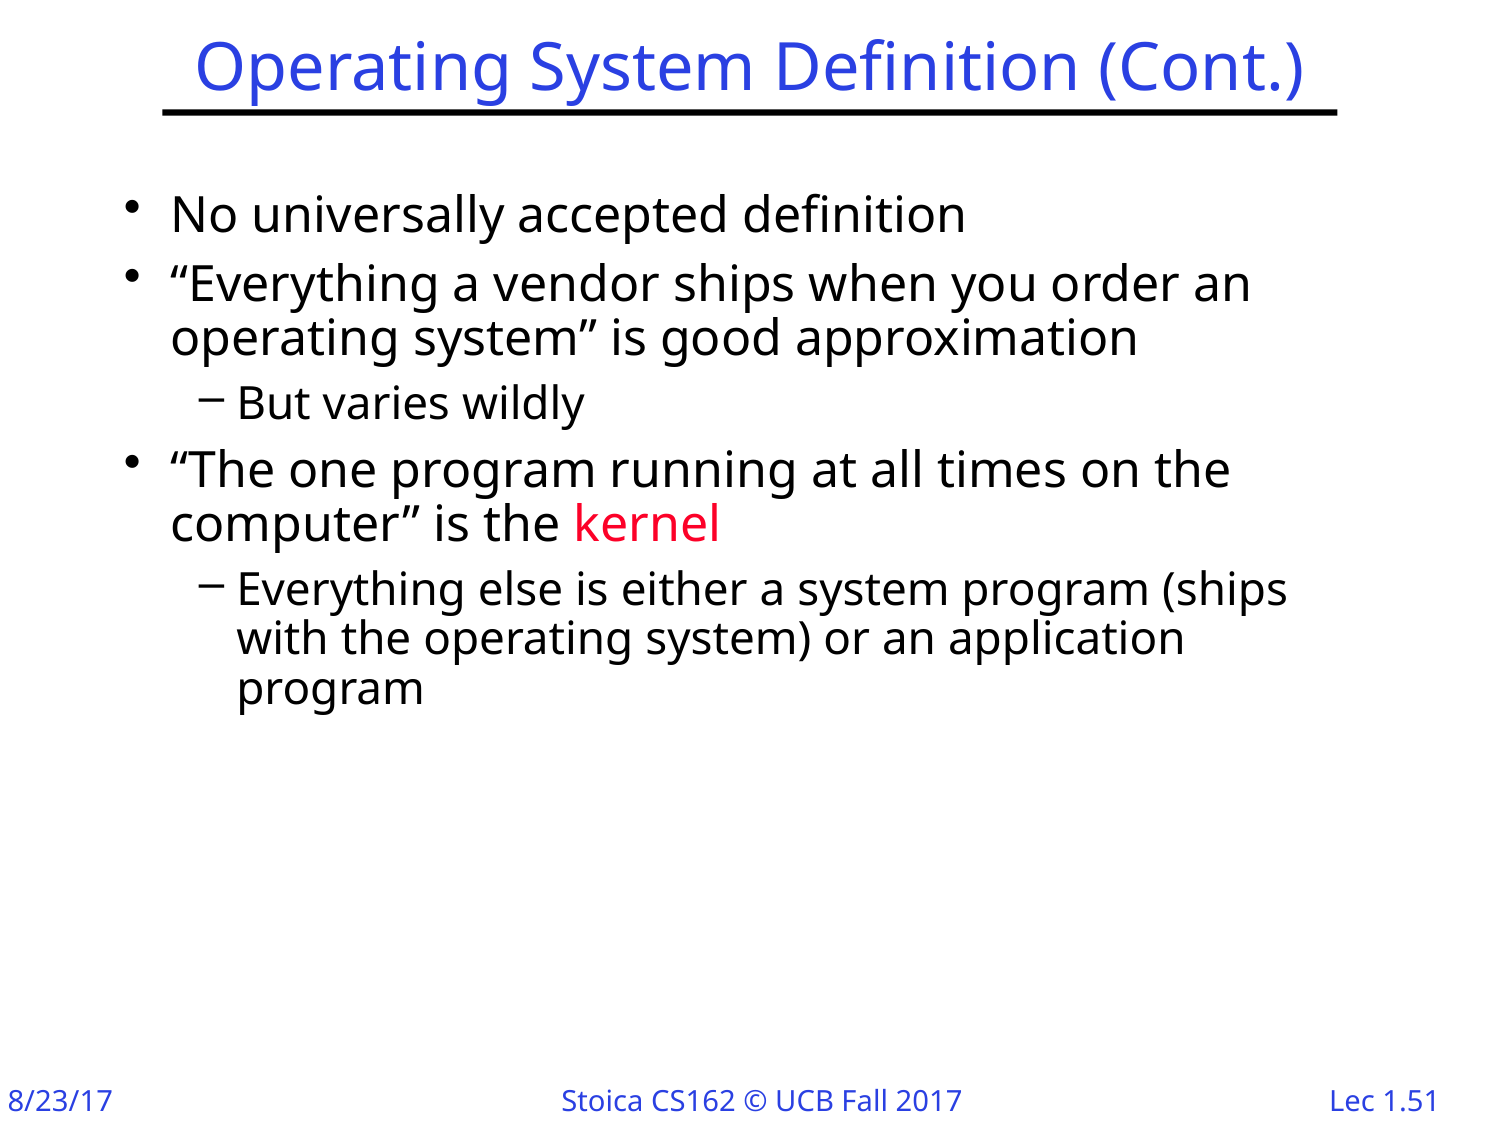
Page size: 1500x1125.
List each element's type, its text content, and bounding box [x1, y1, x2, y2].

title Operating System Definition (Cont.) [162, 24, 1338, 113]
list No universally accepted definition “Everything a vendor ships when you order an operating system” is good approximation But varies wildly “The one program running at all times on the computer” is the kernel Everything else is either a system program (ships with the operating system) or an application program [108, 181, 1381, 768]
